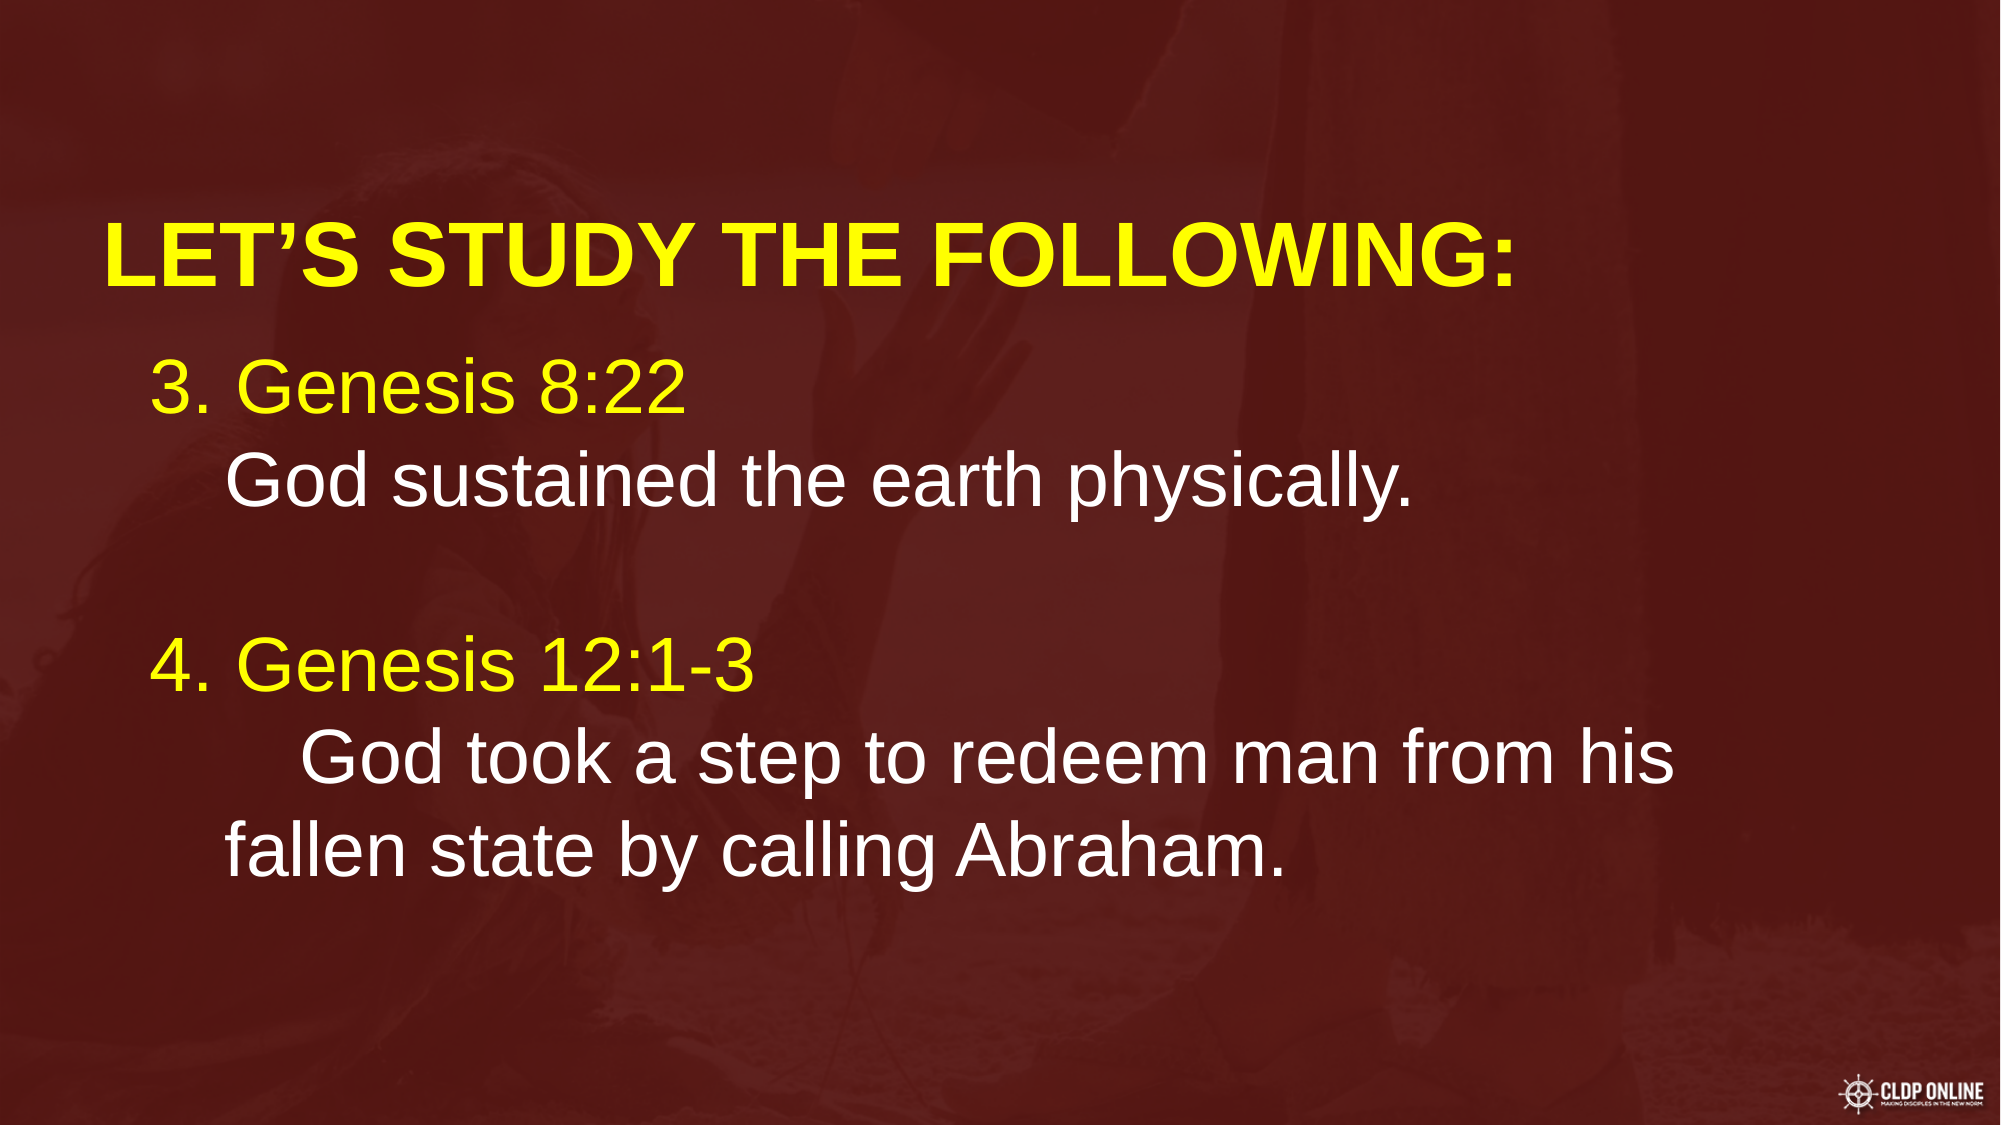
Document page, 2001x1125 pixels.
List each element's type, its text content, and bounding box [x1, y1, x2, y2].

text_box LET’S STUDY THE FOLLOWING: [87, 187, 1588, 291]
picture [0, 0, 2001, 1125]
text_box 3. Genesis 8:22 God sustained the earth physically. 4. Genesis 12:1-3 God took a step to redeem man from his fallen state by calling Abraham. [134, 329, 1835, 911]
